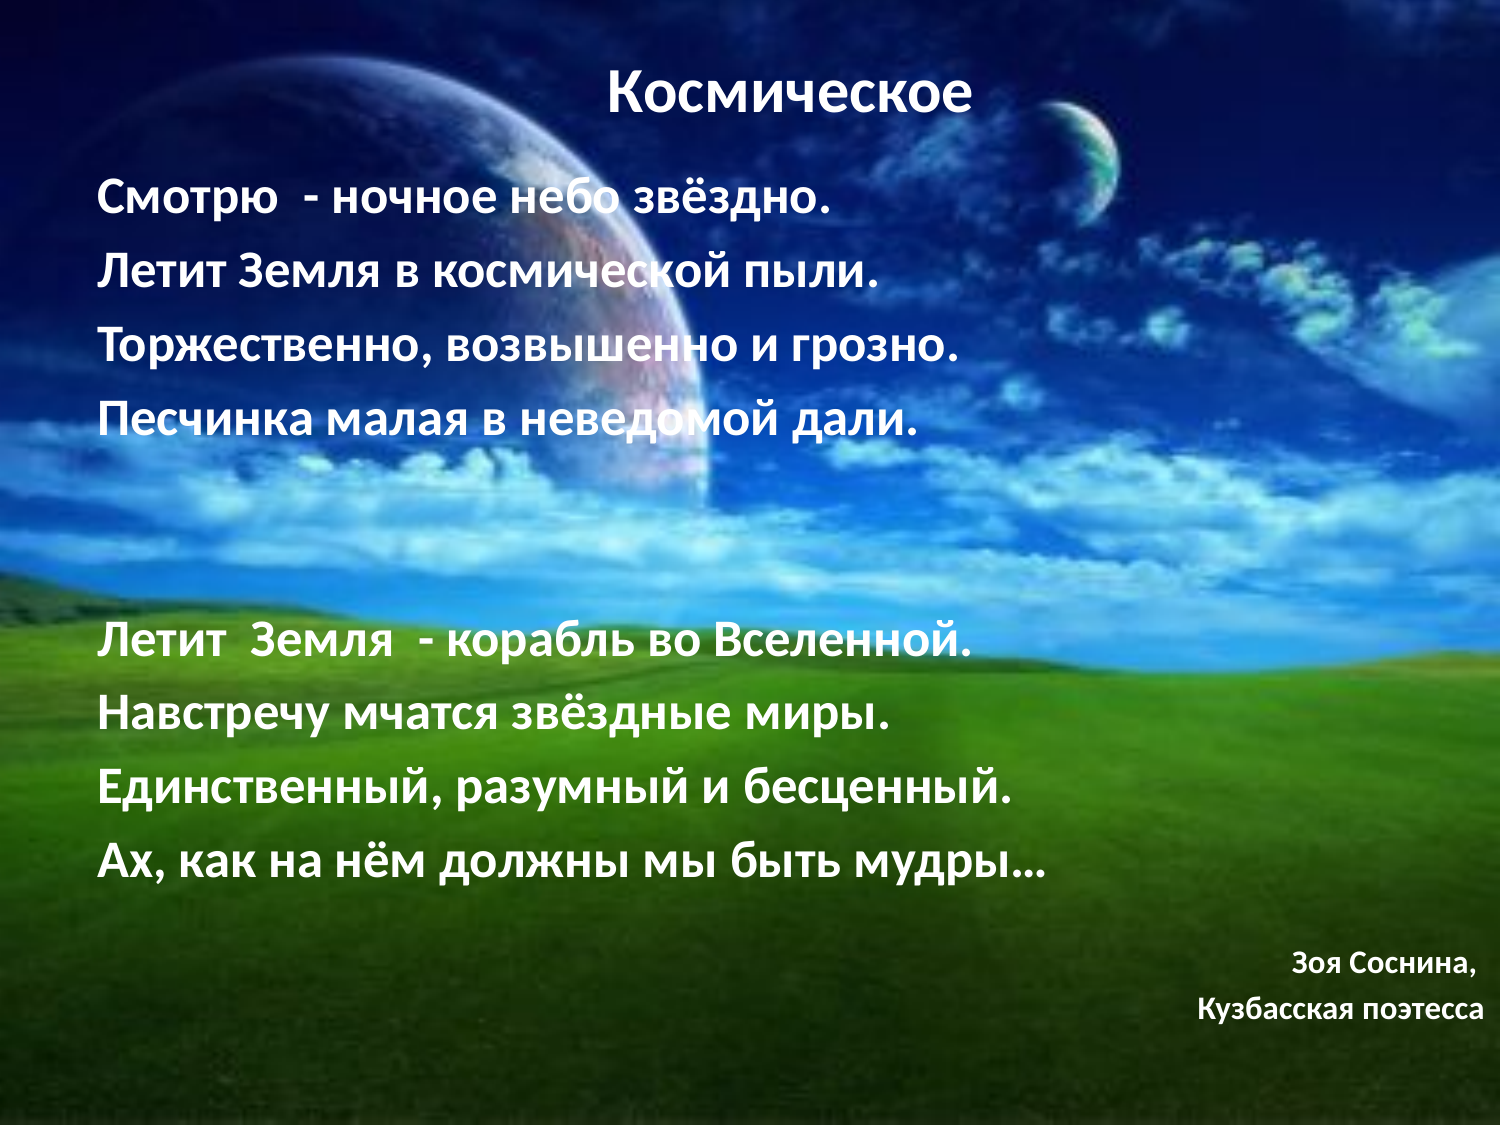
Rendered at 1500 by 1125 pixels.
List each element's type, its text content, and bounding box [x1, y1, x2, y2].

picture [0, 0, 1500, 1125]
list Космическое Смотрю - ночное небо звёздно. Летит Земля в космической пыли. Торжественно, возвышенно и грозно. Песчинка малая в неведомой дали. Летит Земля - корабль во Вселенной. Навстречу мчатся звёздные миры. Единственный, разумный и бесценный. Ах, как на нём должны мы быть мудры… Зоя Соснина, Кузбасская поэтесса [82, 0, 1500, 1043]
